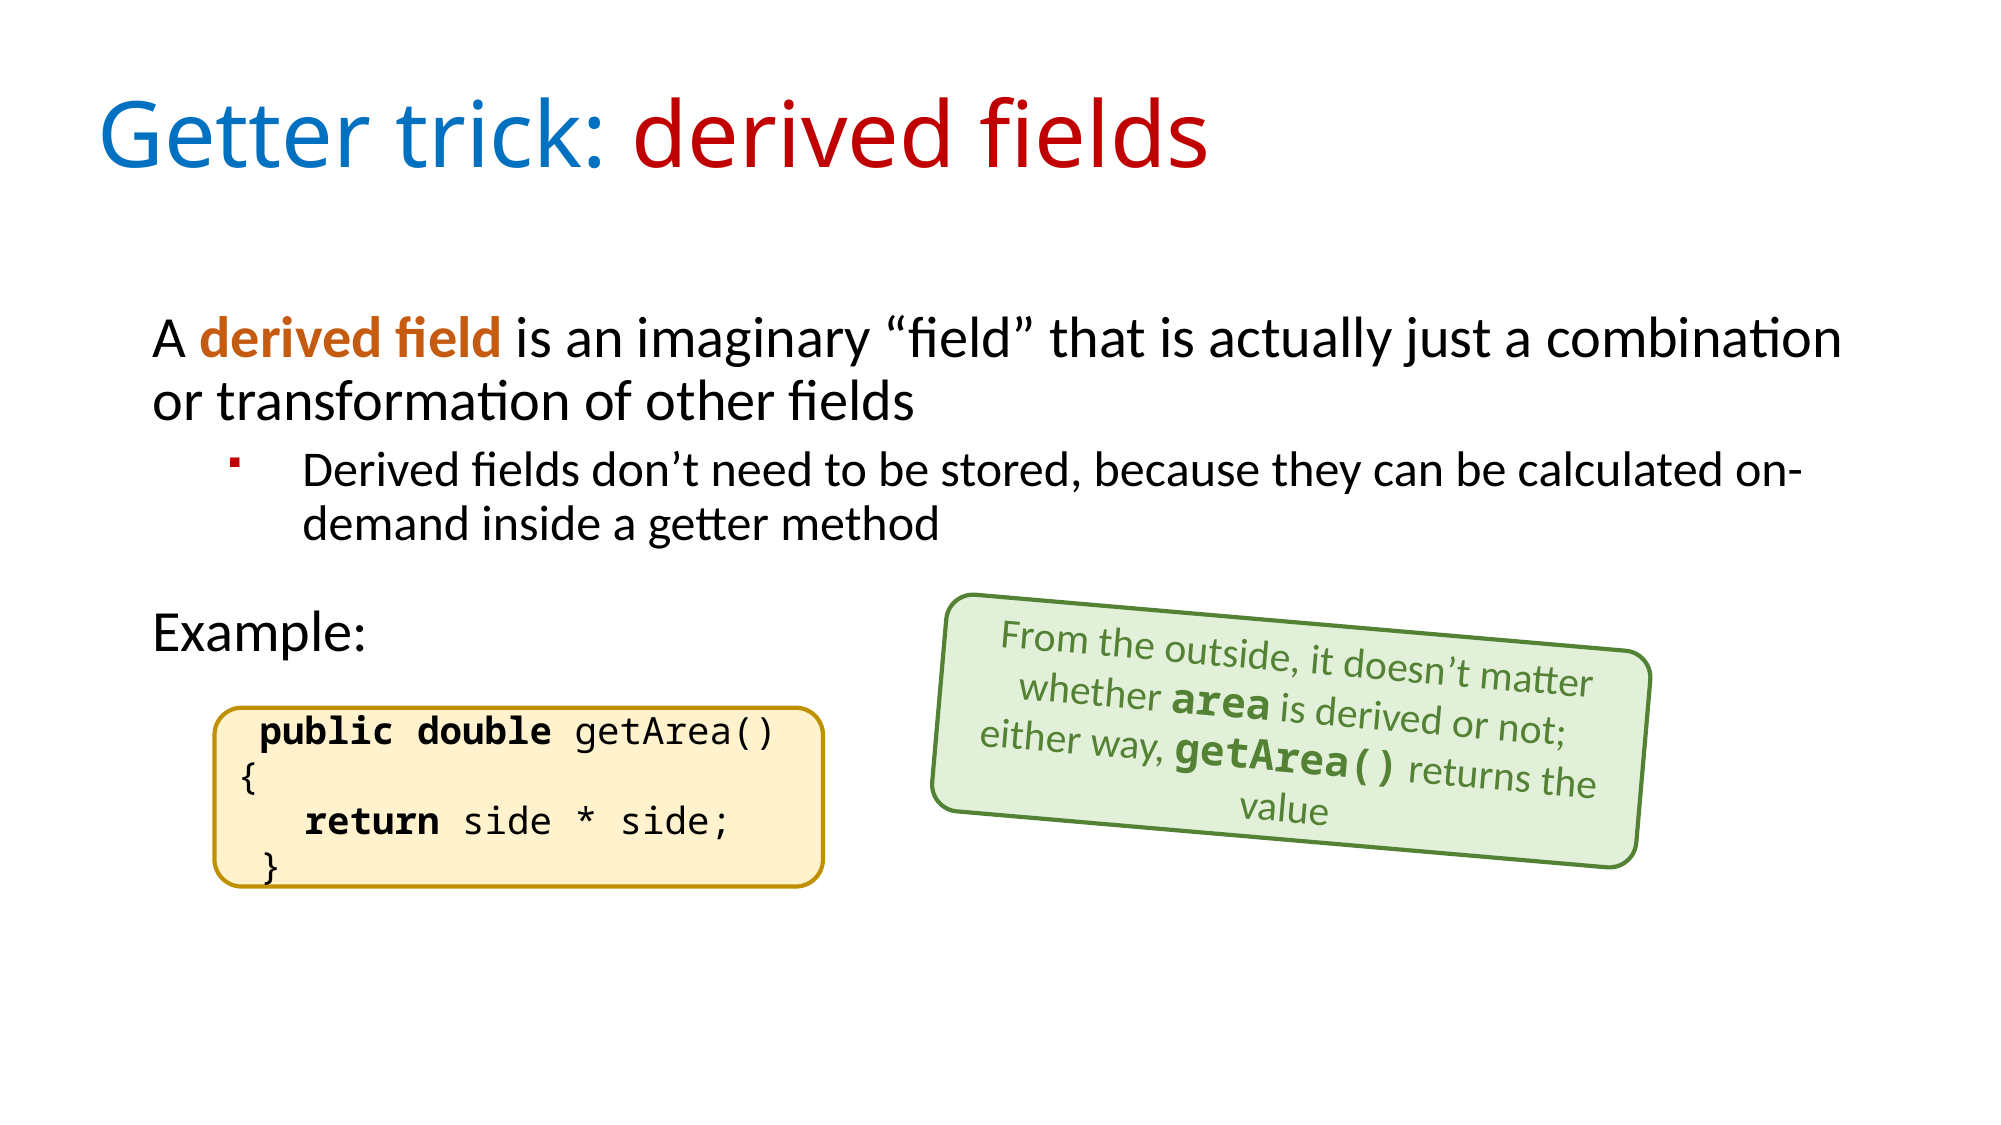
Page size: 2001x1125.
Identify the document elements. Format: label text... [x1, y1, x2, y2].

text_box public double getArea() { return side * side; } [214, 707, 823, 887]
text_box From the outside, it doesn’t matter whether area is derived or not; either way, getArea() returns the value [932, 594, 1651, 868]
list A derived field is an imaginary “field” that is actually just a combination or transformation of other fields Derived fields don’t need to be stored, because they can be calculated on-demand inside a getter method Example: [137, 299, 1863, 680]
title Getter trick: derived fields [82, 59, 1863, 216]
